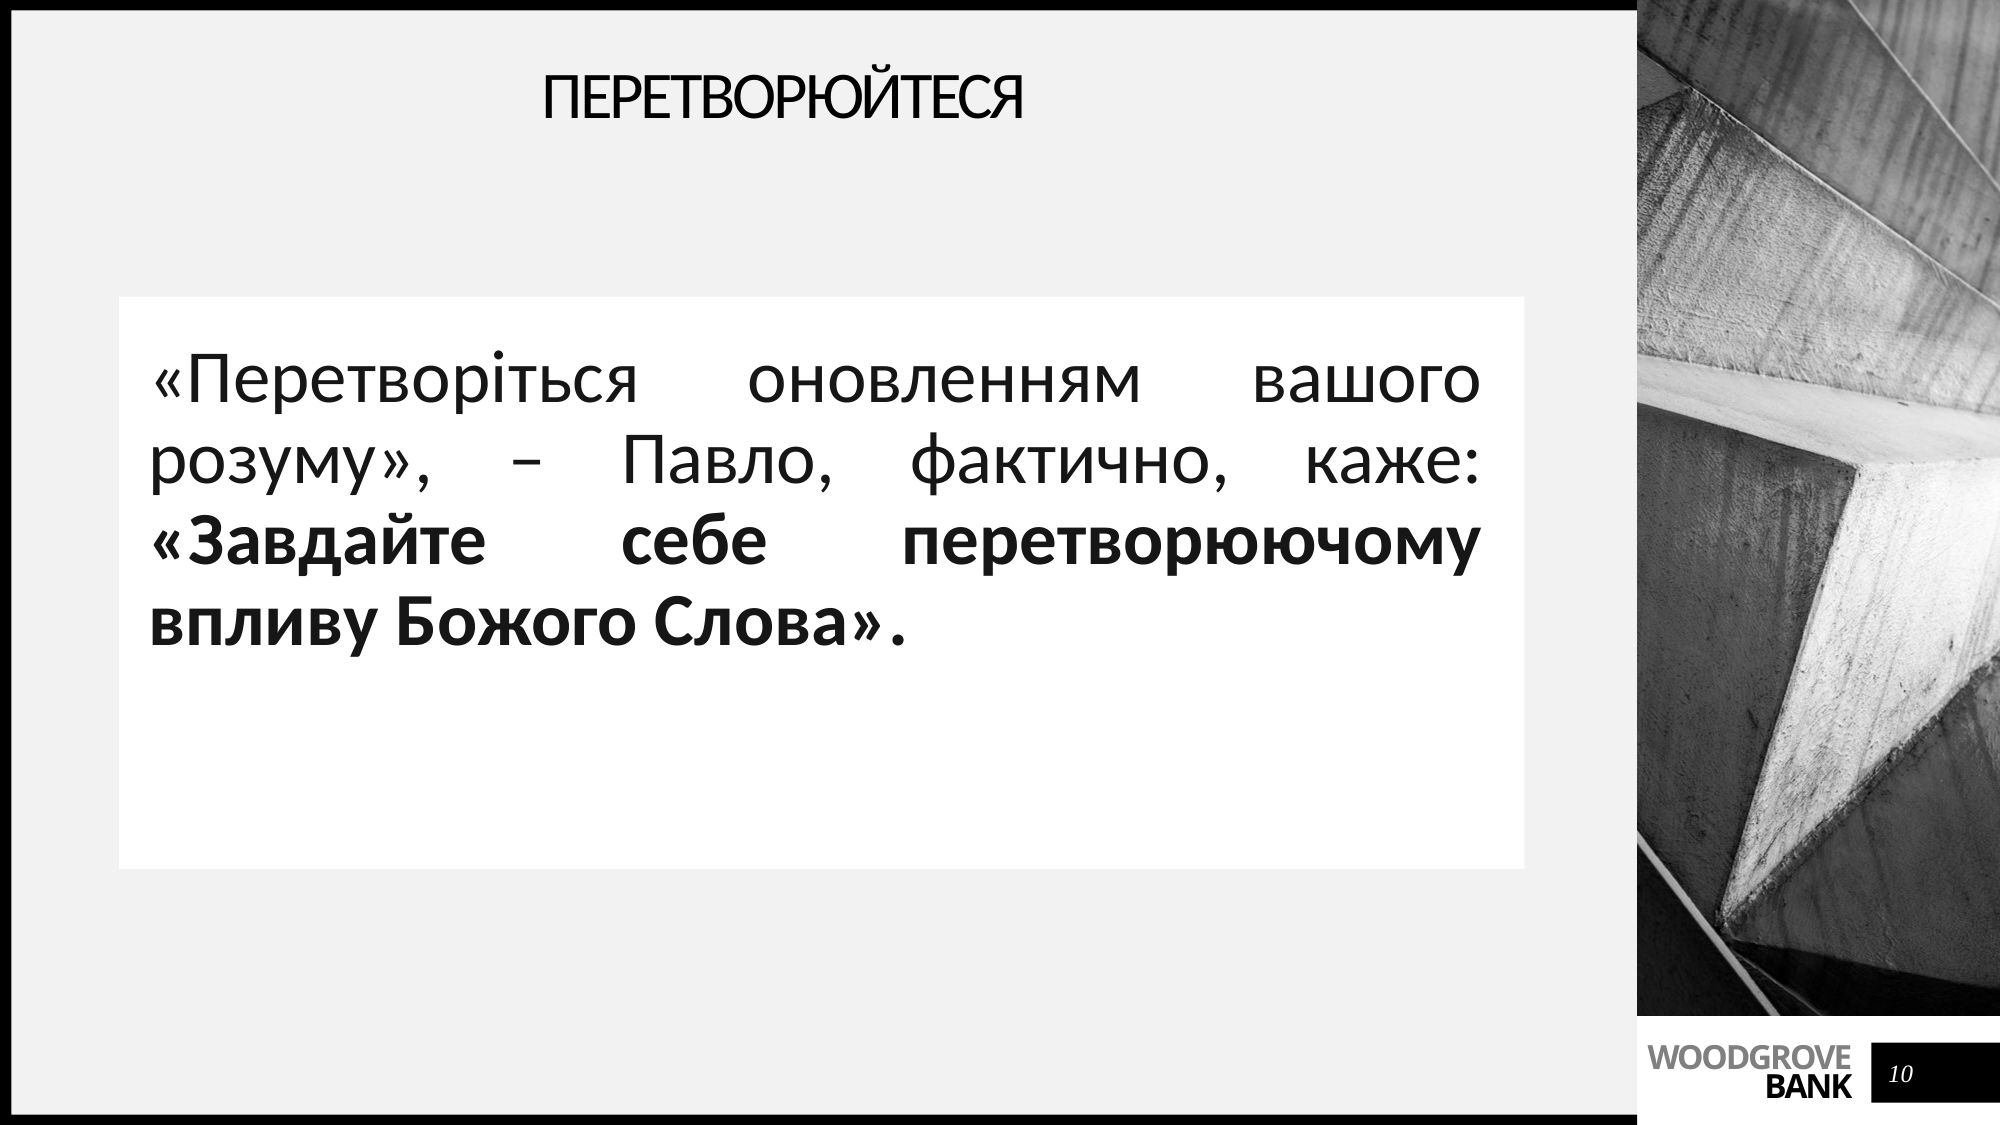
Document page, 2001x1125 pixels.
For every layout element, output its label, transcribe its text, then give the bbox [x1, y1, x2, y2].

list «Перетворіться оновленням вашого розуму», – Павло, фактично, каже: «Завдайте себе перетворюючому впливу Божого Слова». [118, 296, 1525, 869]
slide_number 10 [1877, 1050, 1924, 1096]
picture [1637, 0, 2000, 1016]
title ПЕРЕТВОРЮЙТЕСЯ [533, 61, 1027, 133]
